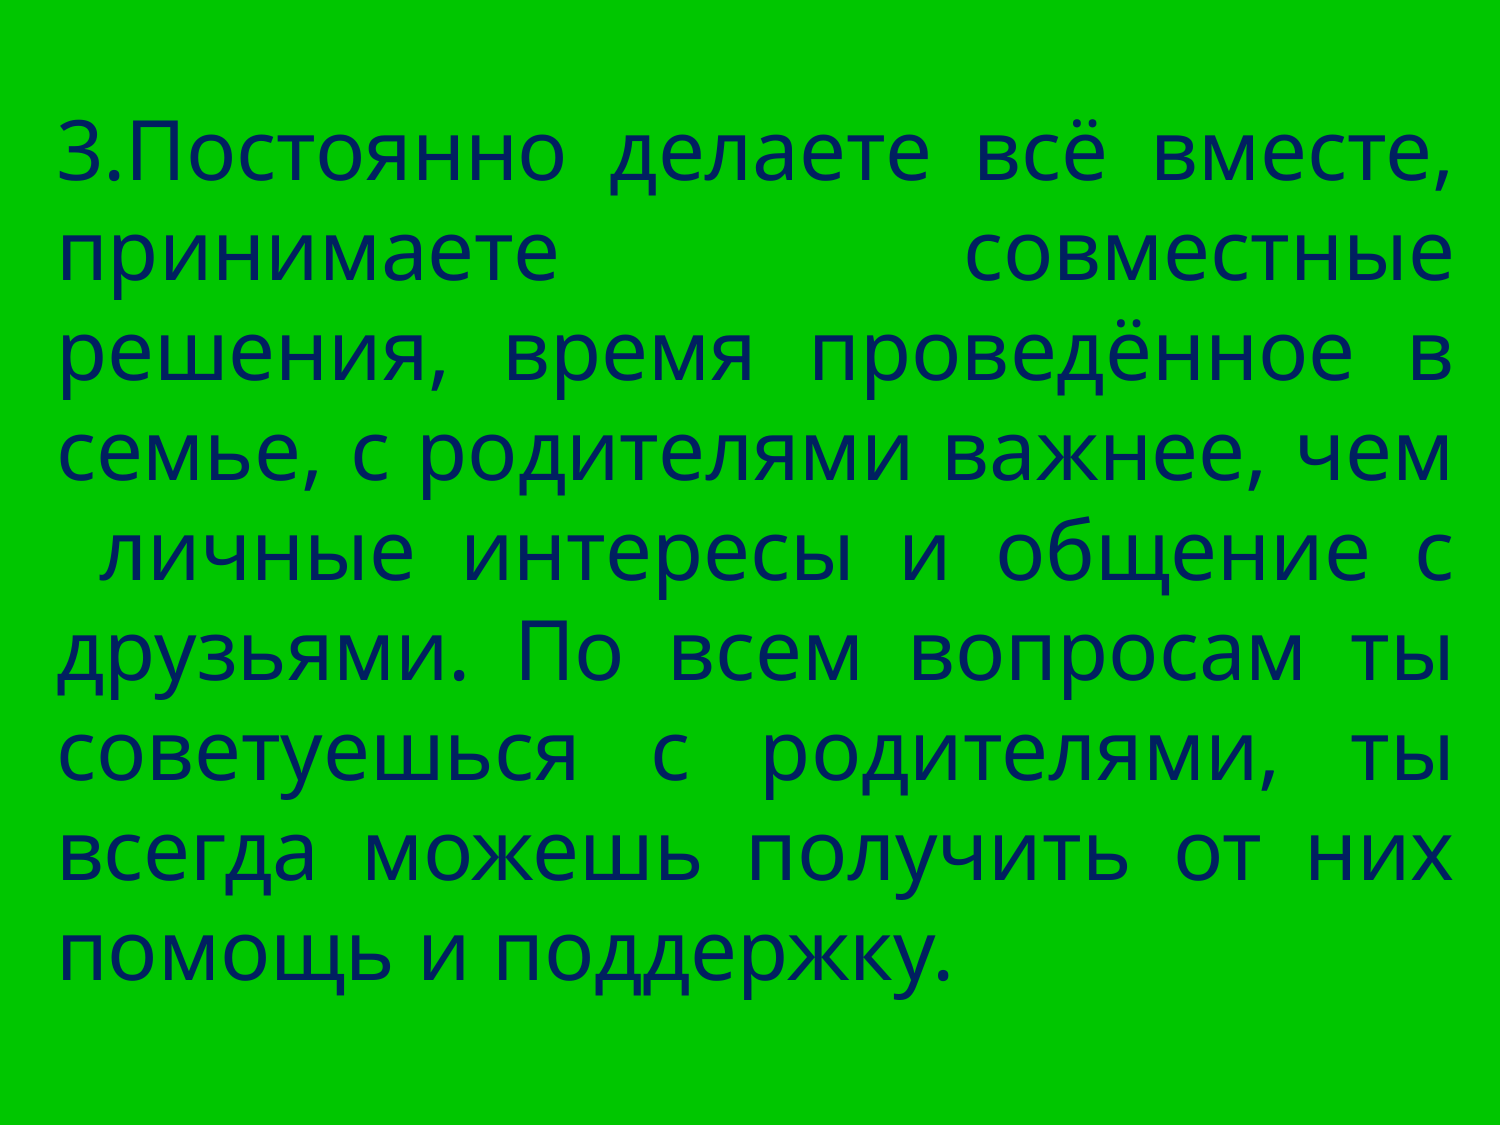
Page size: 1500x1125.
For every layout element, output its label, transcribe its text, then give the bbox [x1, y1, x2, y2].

text_box 3.Постоянно делаете всё вместе, принимаете совместные решения, время проведённое в семье, с родителями важнее, чем личные интересы и общение с друзьями. По всем вопросам ты советуешься с родителями, ты всегда можешь получить от них помощь и поддержку. [41, 90, 1471, 1005]
